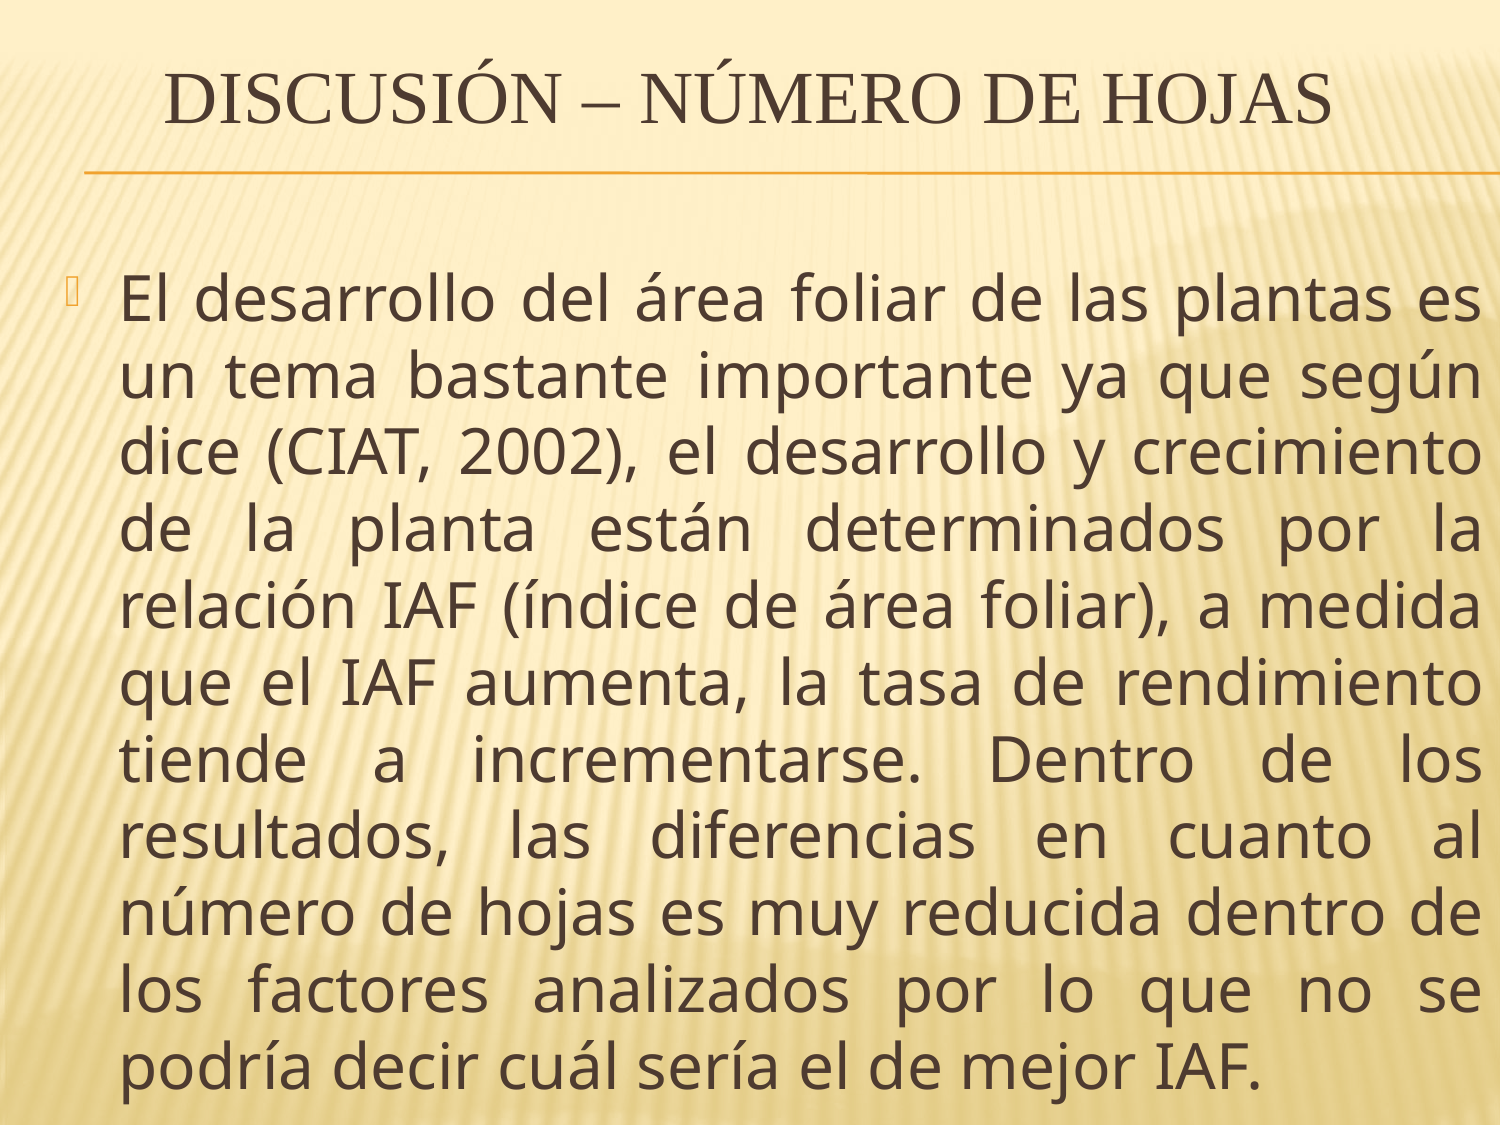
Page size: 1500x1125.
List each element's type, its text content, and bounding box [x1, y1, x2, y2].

list El desarrollo del área foliar de las plantas es un tema bastante importante ya que según dice (CIAT, 2002), el desarrollo y crecimiento de la planta están determinados por la relación IAF (índice de área foliar), a medida que el IAF aumenta, la tasa de rendimiento tiende a incrementarse. Dentro de los resultados, las diferencias en cuanto al número de hojas es muy reducida dentro de los factores analizados por lo que no se podría decir cuál sería el de mejor IAF. [50, 249, 1500, 1125]
title DISCUSIÓN – NÚMERO DE HOJAS [37, 24, 1463, 163]
